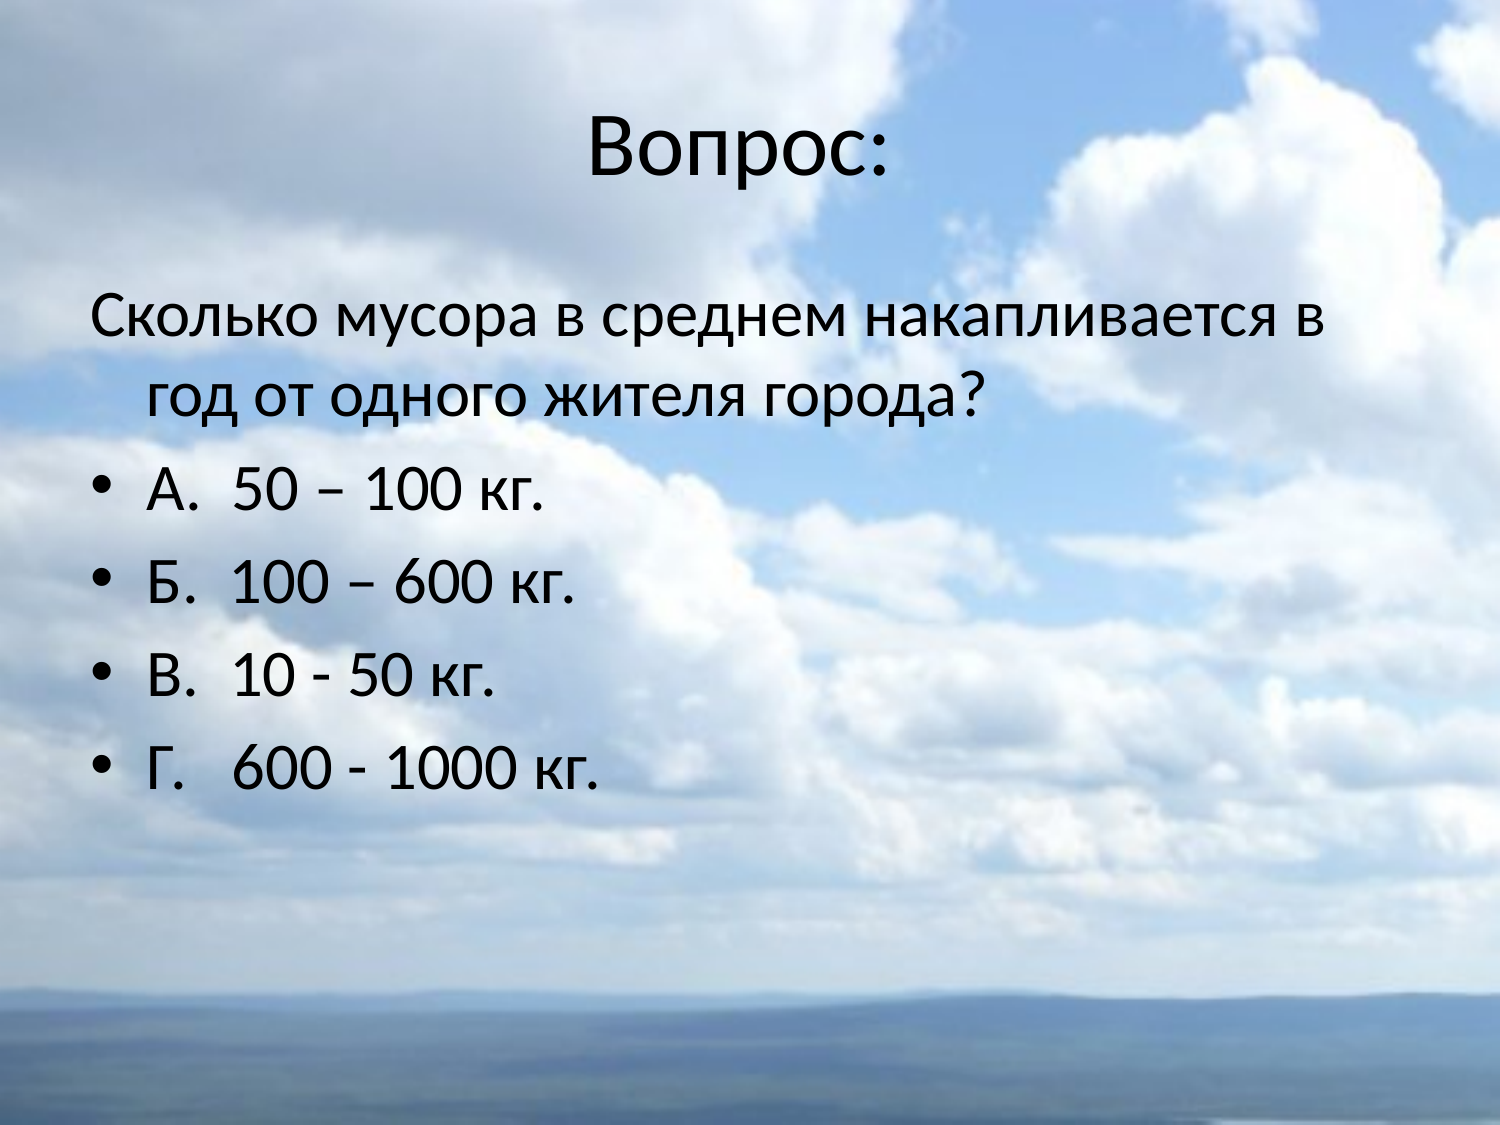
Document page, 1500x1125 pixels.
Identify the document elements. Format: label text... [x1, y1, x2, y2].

list Сколько мусора в среднем накапливается в год от одного жителя города? А. 50 – 100 кг. Б. 100 – 600 кг. В. 10 - 50 кг. Г. 600 - 1000 кг. [75, 262, 1425, 1005]
title Вопрос: [75, 45, 1425, 233]
picture [0, 0, 1500, 1125]
